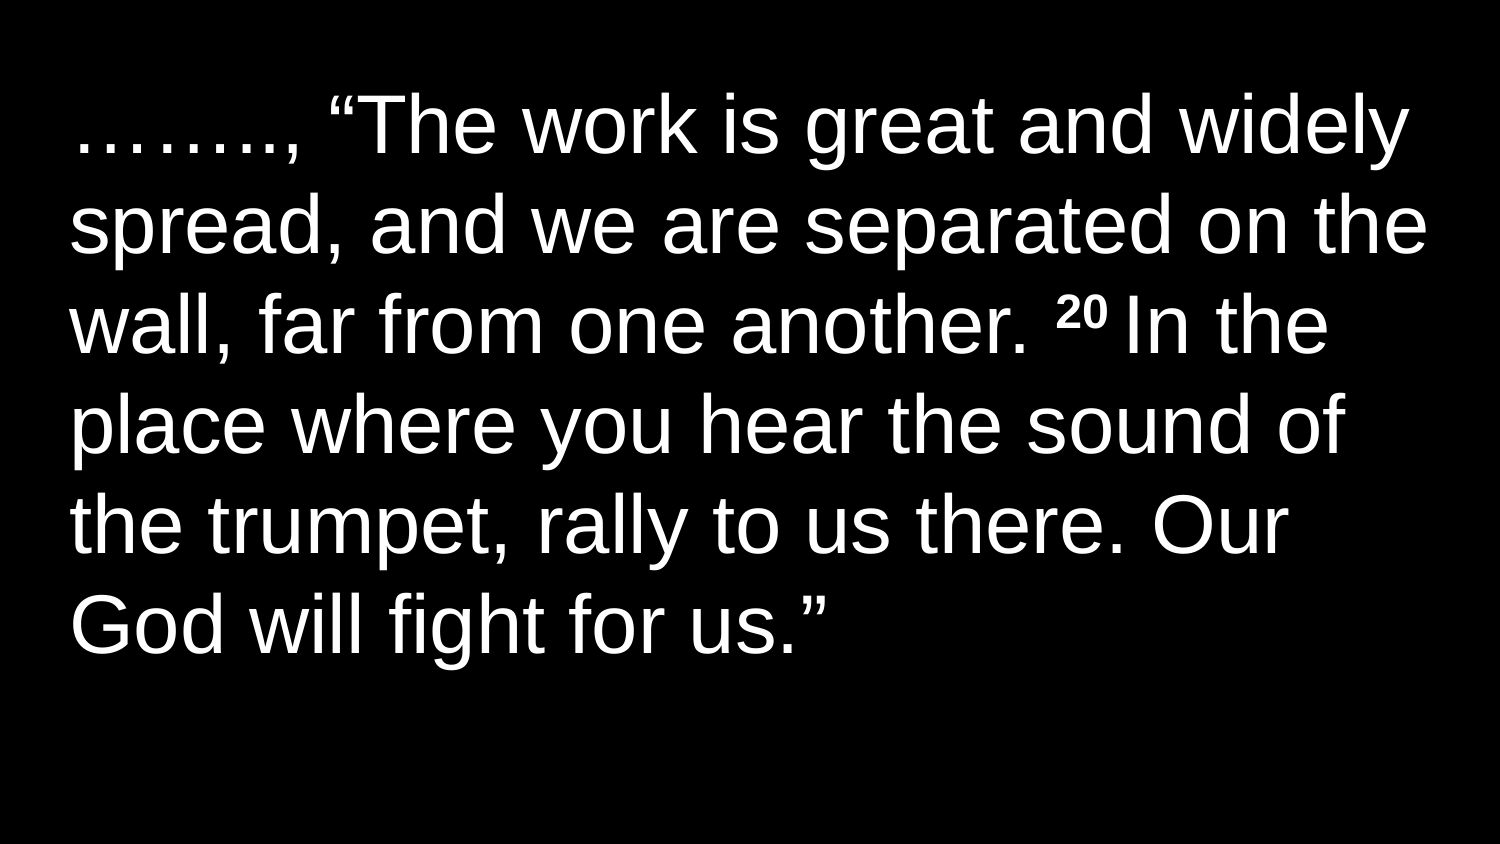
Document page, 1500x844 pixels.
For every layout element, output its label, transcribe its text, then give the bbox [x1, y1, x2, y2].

text_box …….., “The work is great and widely spread, and we are separated on the wall, far from one another. 20 In the place where you hear the sound of the trumpet, rally to us there. Our God will fight for us.” [54, 63, 1450, 778]
